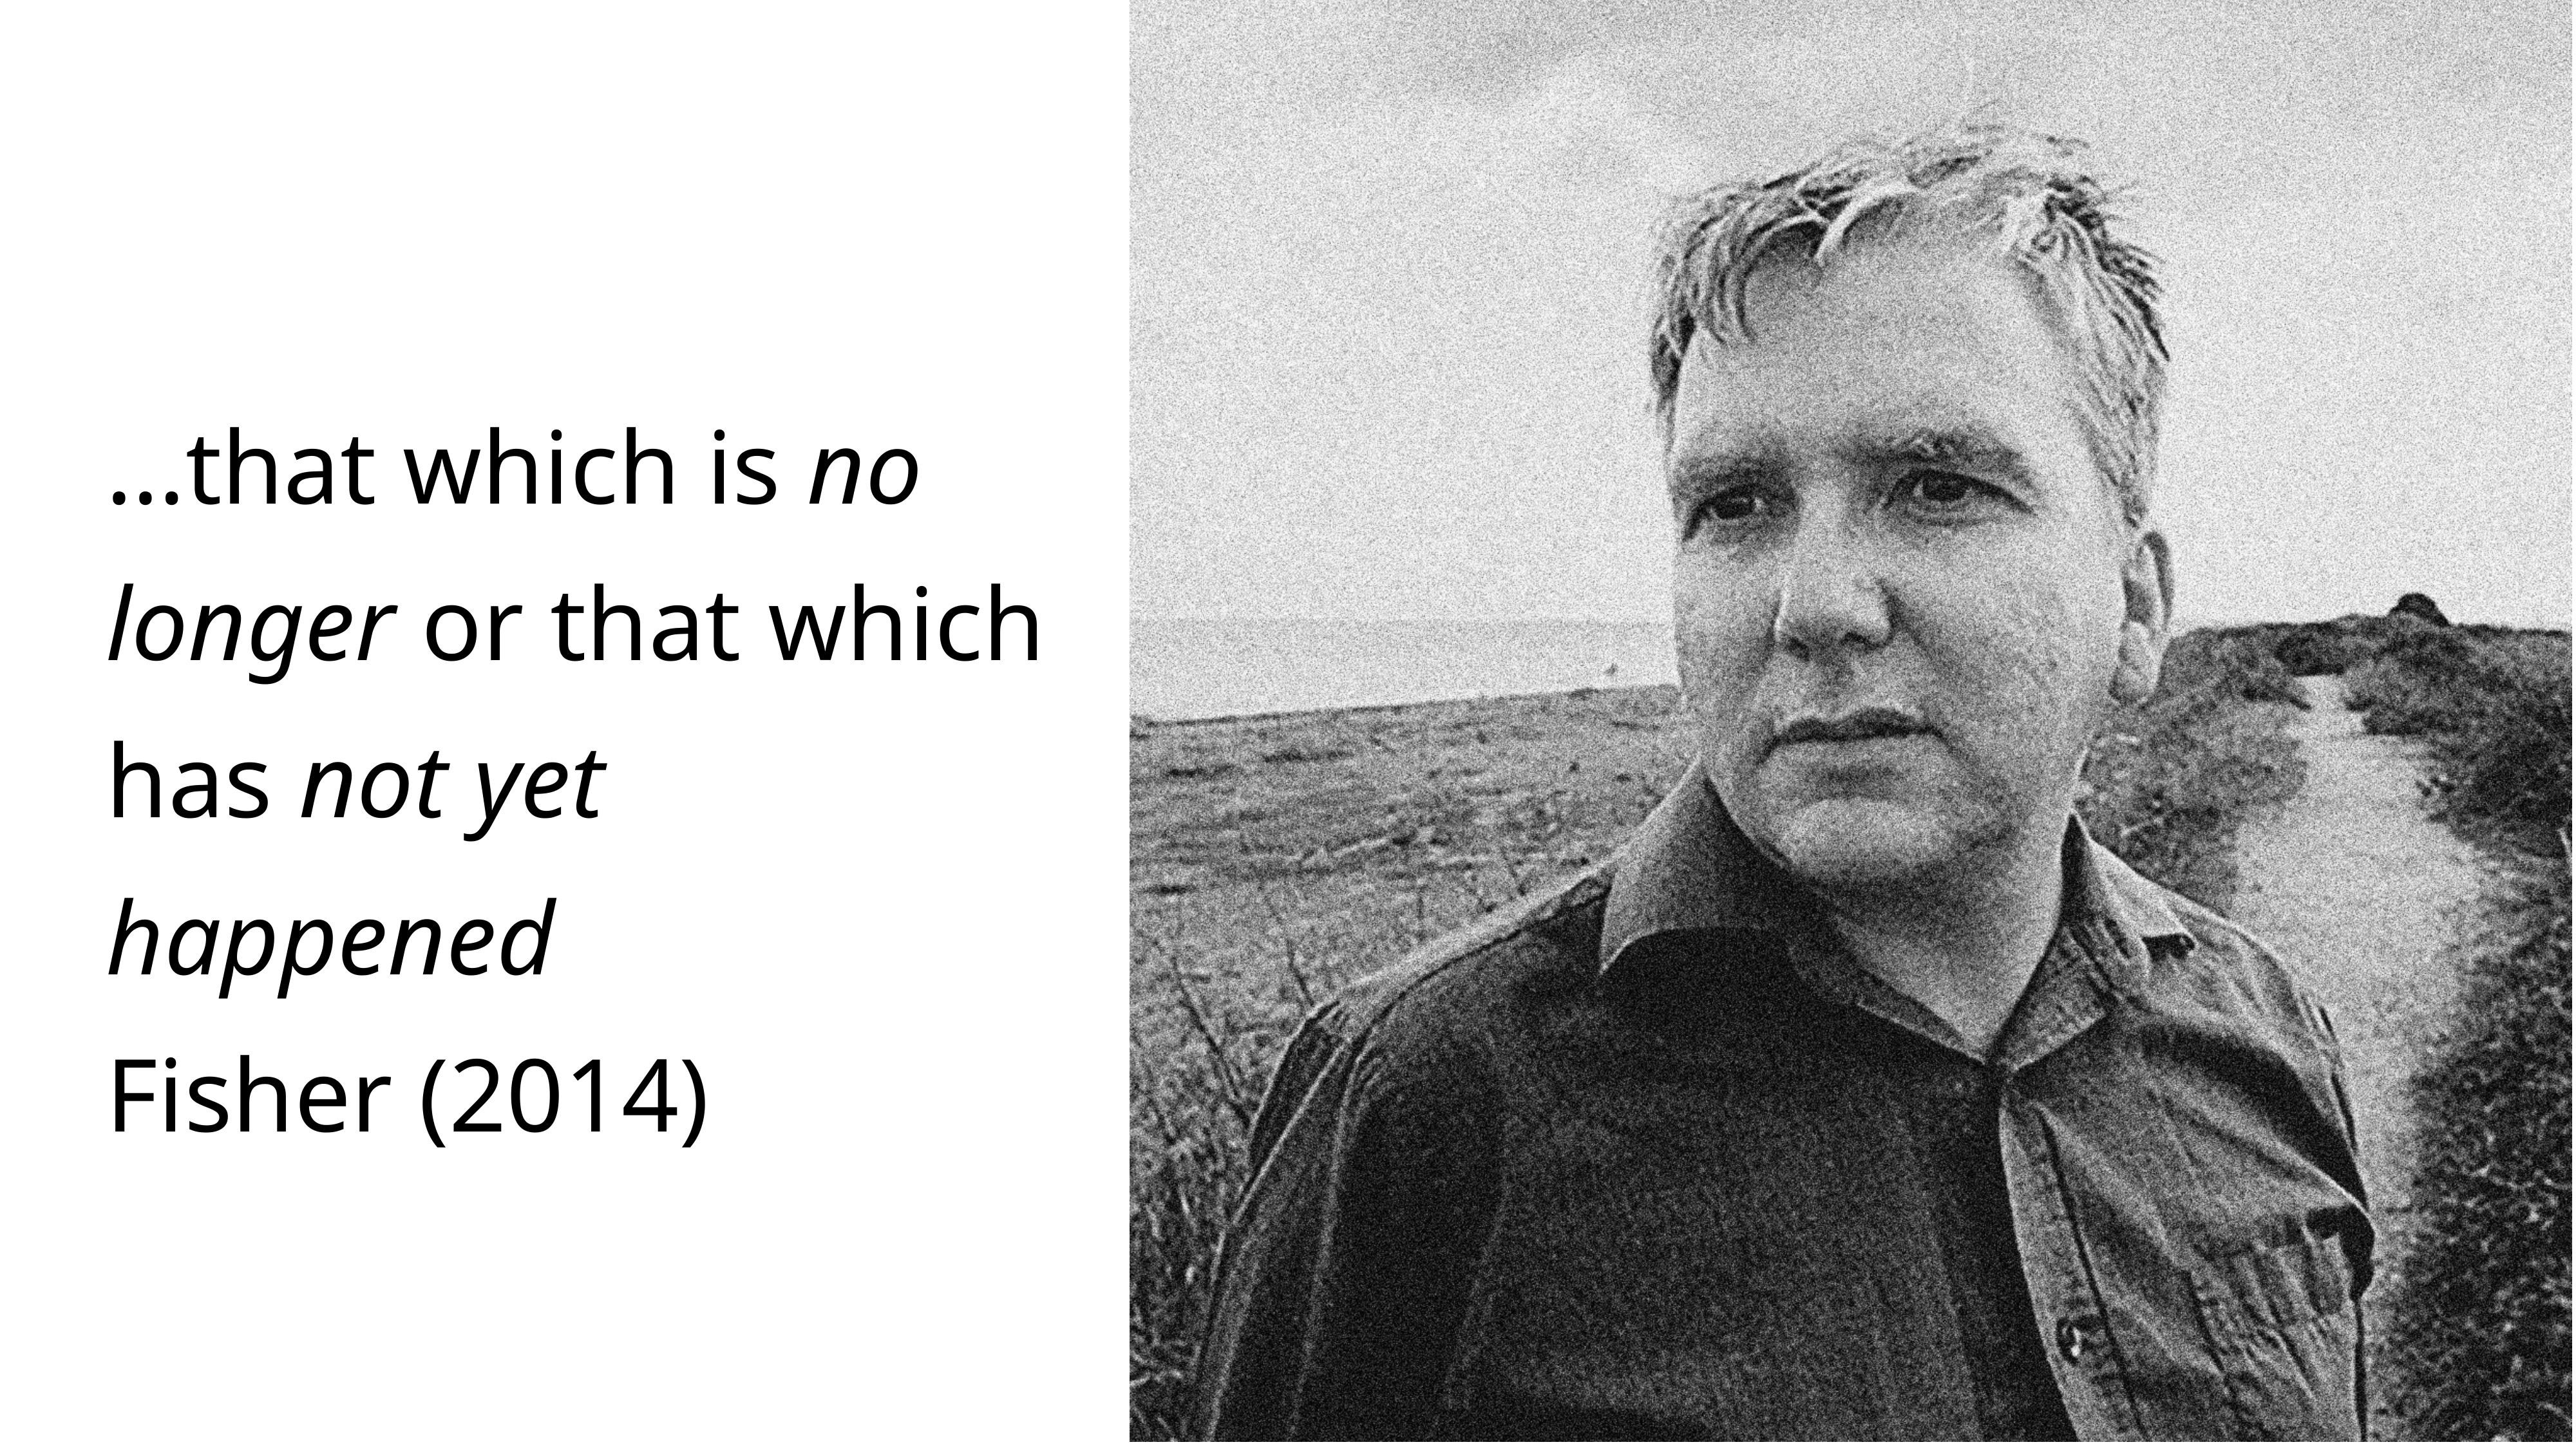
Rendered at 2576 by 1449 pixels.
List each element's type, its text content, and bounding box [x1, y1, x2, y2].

text_box …that which is no longer or that which has not yet happened Fisher (2014) [0, 357, 1089, 1162]
picture [1130, 0, 2572, 1442]
